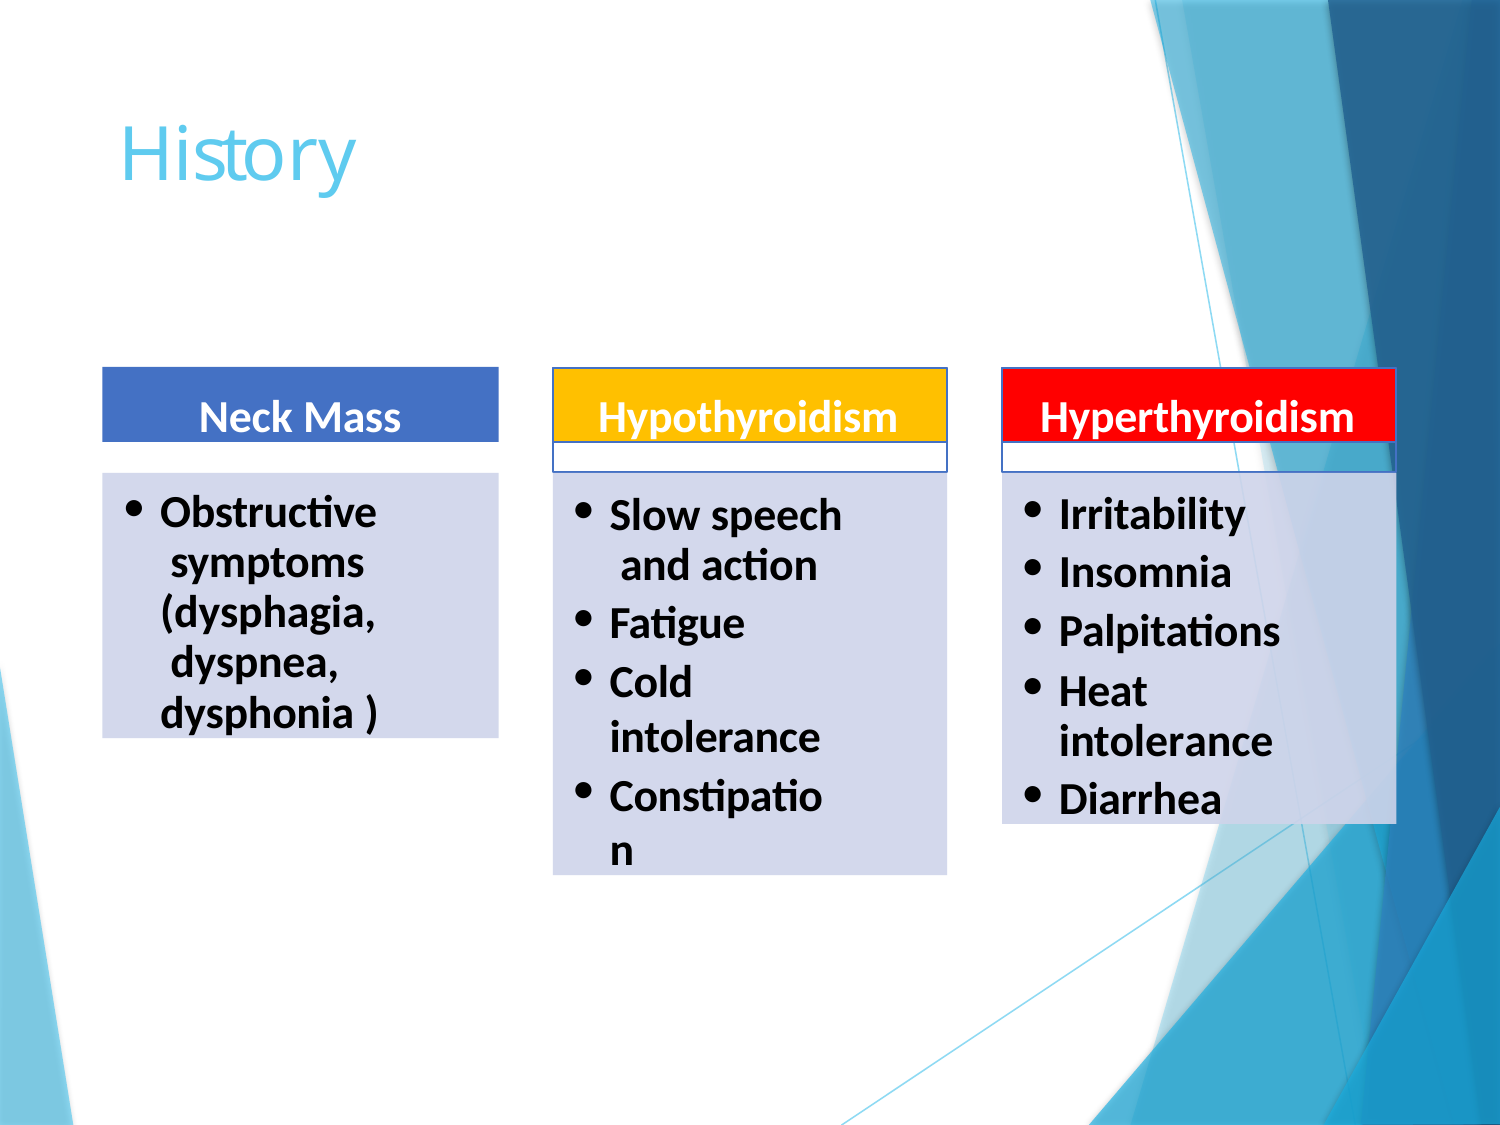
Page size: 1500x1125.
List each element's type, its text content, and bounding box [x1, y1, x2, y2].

text_box [1002, 442, 1397, 472]
text_box Obstructive symptoms (dysphagia, dyspnea, dysphonia ) [102, 472, 499, 739]
title History [116, 103, 376, 294]
text_box Hypothyroidism [552, 367, 948, 442]
text_box [552, 442, 947, 472]
text_box Slow speech and action Fatigue Cold intolerance Constipation [552, 472, 948, 876]
text_box Irritability Insomnia Palpitations Heat intolerance Diarrhea [1002, 472, 1397, 824]
text_box Neck Mass [102, 366, 499, 442]
text_box Hyperthyroidism [1002, 367, 1397, 442]
